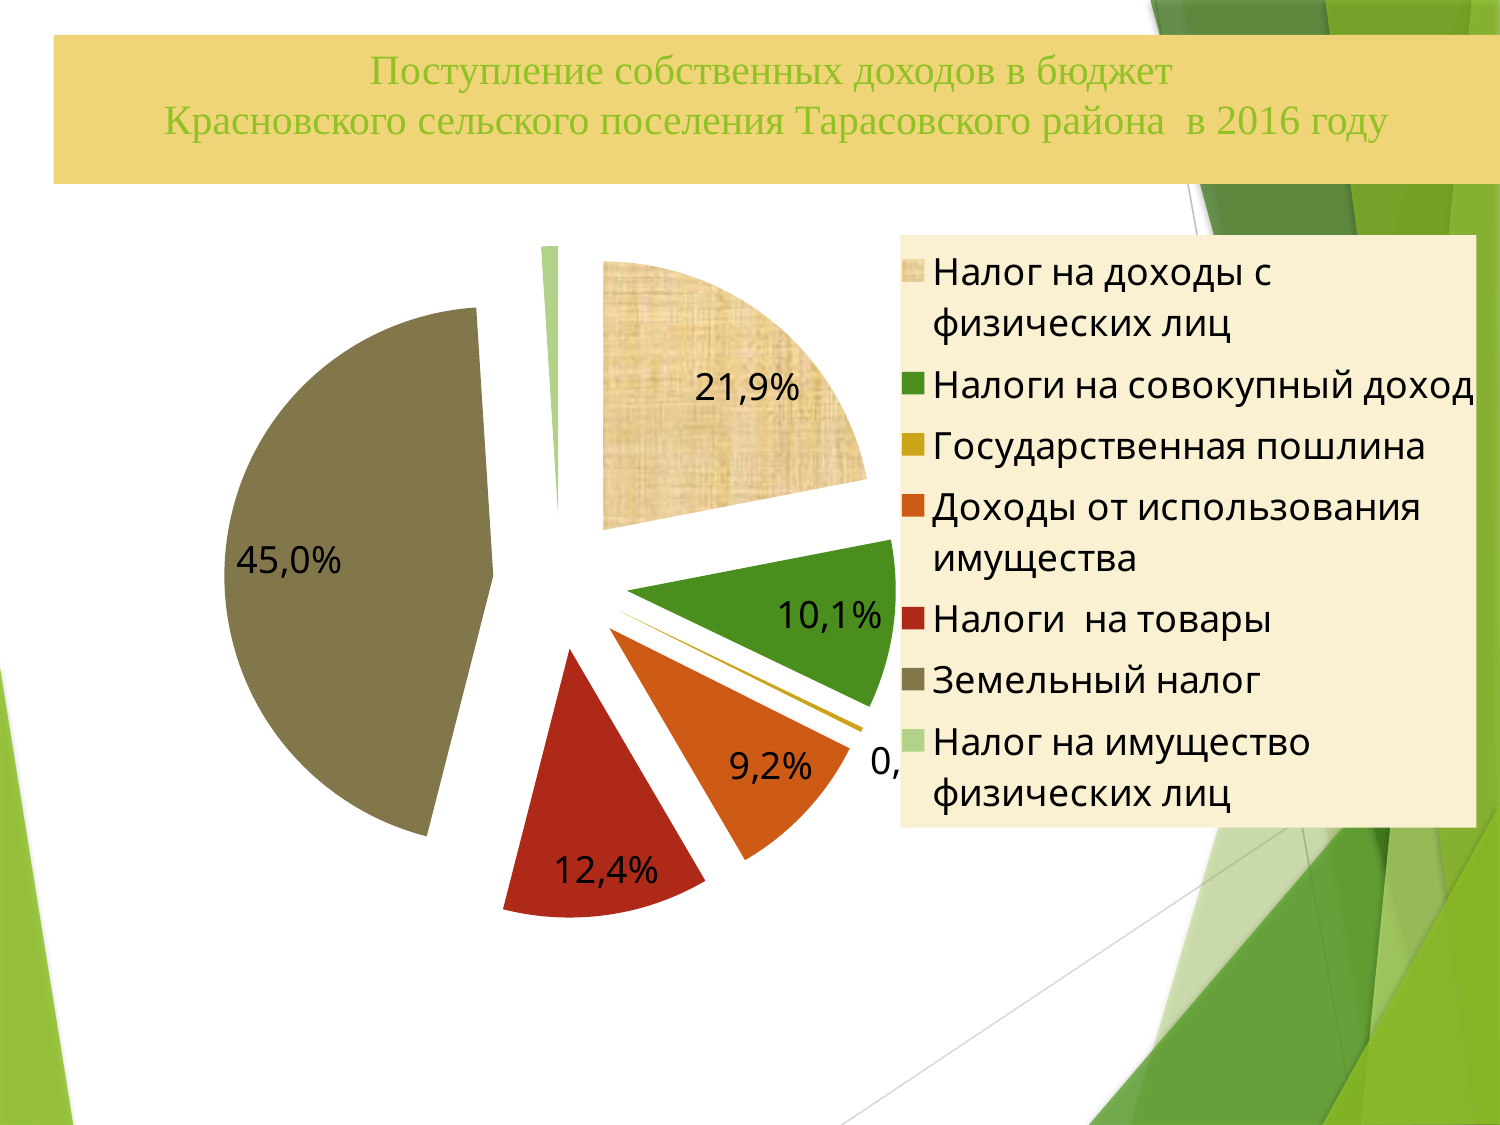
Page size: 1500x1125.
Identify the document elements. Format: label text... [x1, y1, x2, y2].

title Поступление собственных доходов в бюджет Красновского сельского поселения Тарасовского района в 2016 году [53, 34, 1500, 184]
chart [164, 183, 1500, 1072]
